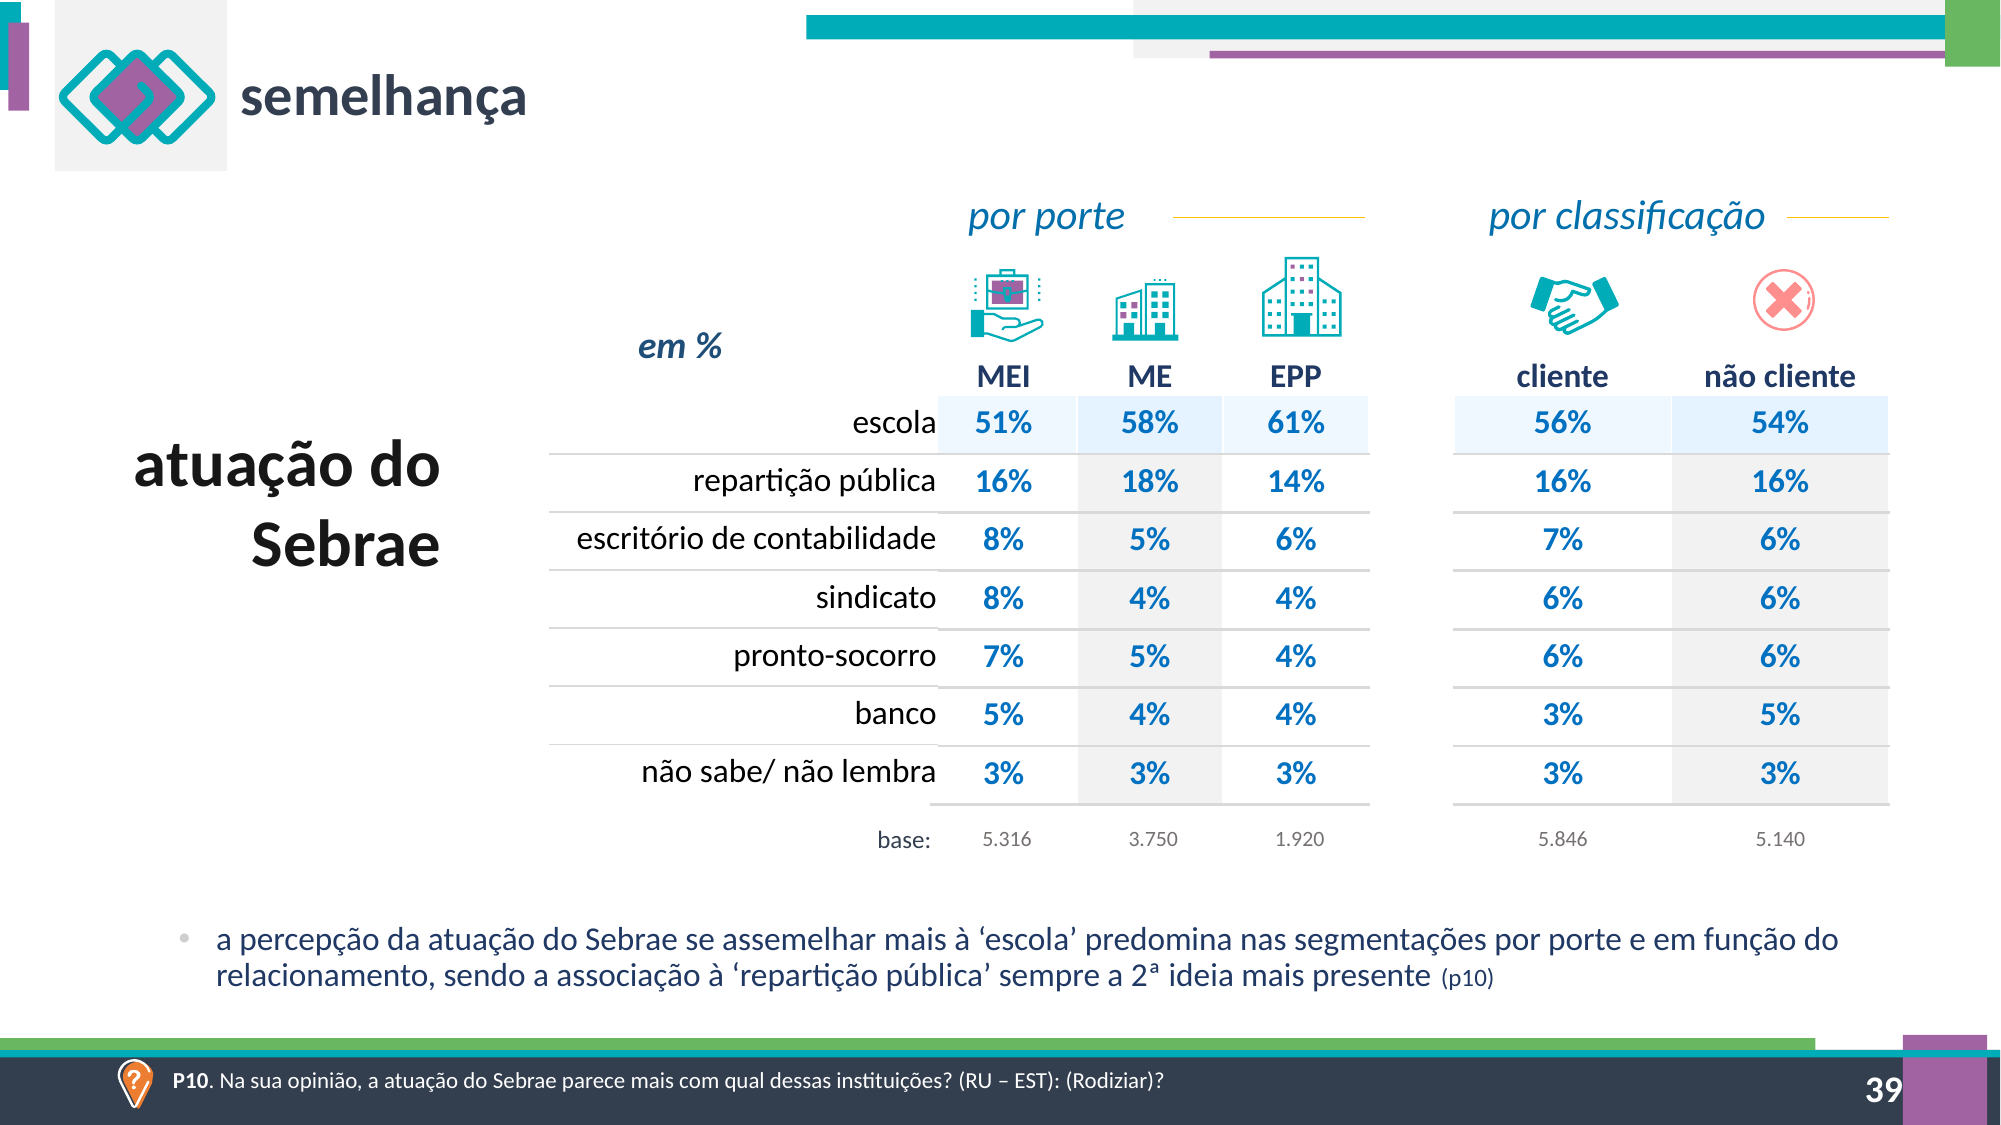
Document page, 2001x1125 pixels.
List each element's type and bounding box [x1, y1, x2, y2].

table_header [1224, 355, 1368, 395]
text_box [68, 412, 457, 587]
table_cell [1224, 631, 1368, 686]
table_cell [1224, 455, 1368, 511]
text_box [862, 816, 934, 862]
text_box [953, 180, 1141, 246]
table_cell [1455, 631, 1671, 686]
table_cell [549, 687, 1076, 803]
text_box [623, 313, 738, 373]
table_cell [1455, 514, 1671, 569]
text_box [88, 18, 186, 176]
text_box [970, 269, 1045, 343]
table_cell [1672, 631, 1888, 686]
text_box [117, 1059, 154, 1110]
table_cell [1078, 396, 1222, 453]
text_box [1262, 256, 1342, 337]
table_cell [1672, 689, 1888, 745]
text_box [1473, 180, 1782, 246]
text_box [1530, 276, 1620, 335]
table_cell [1224, 689, 1368, 745]
table_header [549, 355, 1076, 453]
table_cell [1078, 689, 1222, 745]
table_cell [1078, 572, 1222, 628]
table_cell [1078, 631, 1222, 686]
text_box [225, 49, 650, 135]
table_cell [1455, 455, 1671, 511]
table_cell [549, 571, 1076, 628]
table_header [1454, 811, 1889, 870]
table_cell [549, 629, 1076, 686]
table_cell [1672, 747, 1888, 803]
text_box [1752, 269, 1815, 331]
table_cell [1078, 455, 1222, 511]
table_cell [1672, 572, 1888, 628]
text_box [163, 914, 1959, 1019]
table_cell [1455, 689, 1671, 745]
table_cell [1672, 396, 1888, 453]
table_cell [1224, 514, 1368, 569]
table_cell [1224, 747, 1368, 803]
table_cell [1672, 455, 1888, 511]
table_header [934, 811, 1373, 870]
table_header [1078, 355, 1222, 395]
table_cell [1224, 572, 1368, 628]
table_header [1672, 355, 1888, 395]
table_cell [1078, 514, 1222, 569]
text_box [158, 1058, 1468, 1101]
table_cell [1078, 747, 1222, 803]
table_cell [549, 455, 1076, 511]
text_box [1112, 279, 1179, 341]
table_header [1455, 355, 1671, 395]
table_cell [1672, 514, 1888, 569]
table_cell [1224, 396, 1368, 453]
table_cell [1455, 396, 1671, 453]
table_cell [938, 396, 1076, 453]
table_cell [549, 513, 1076, 569]
table_cell [1455, 572, 1671, 628]
table_cell [1455, 747, 1671, 803]
